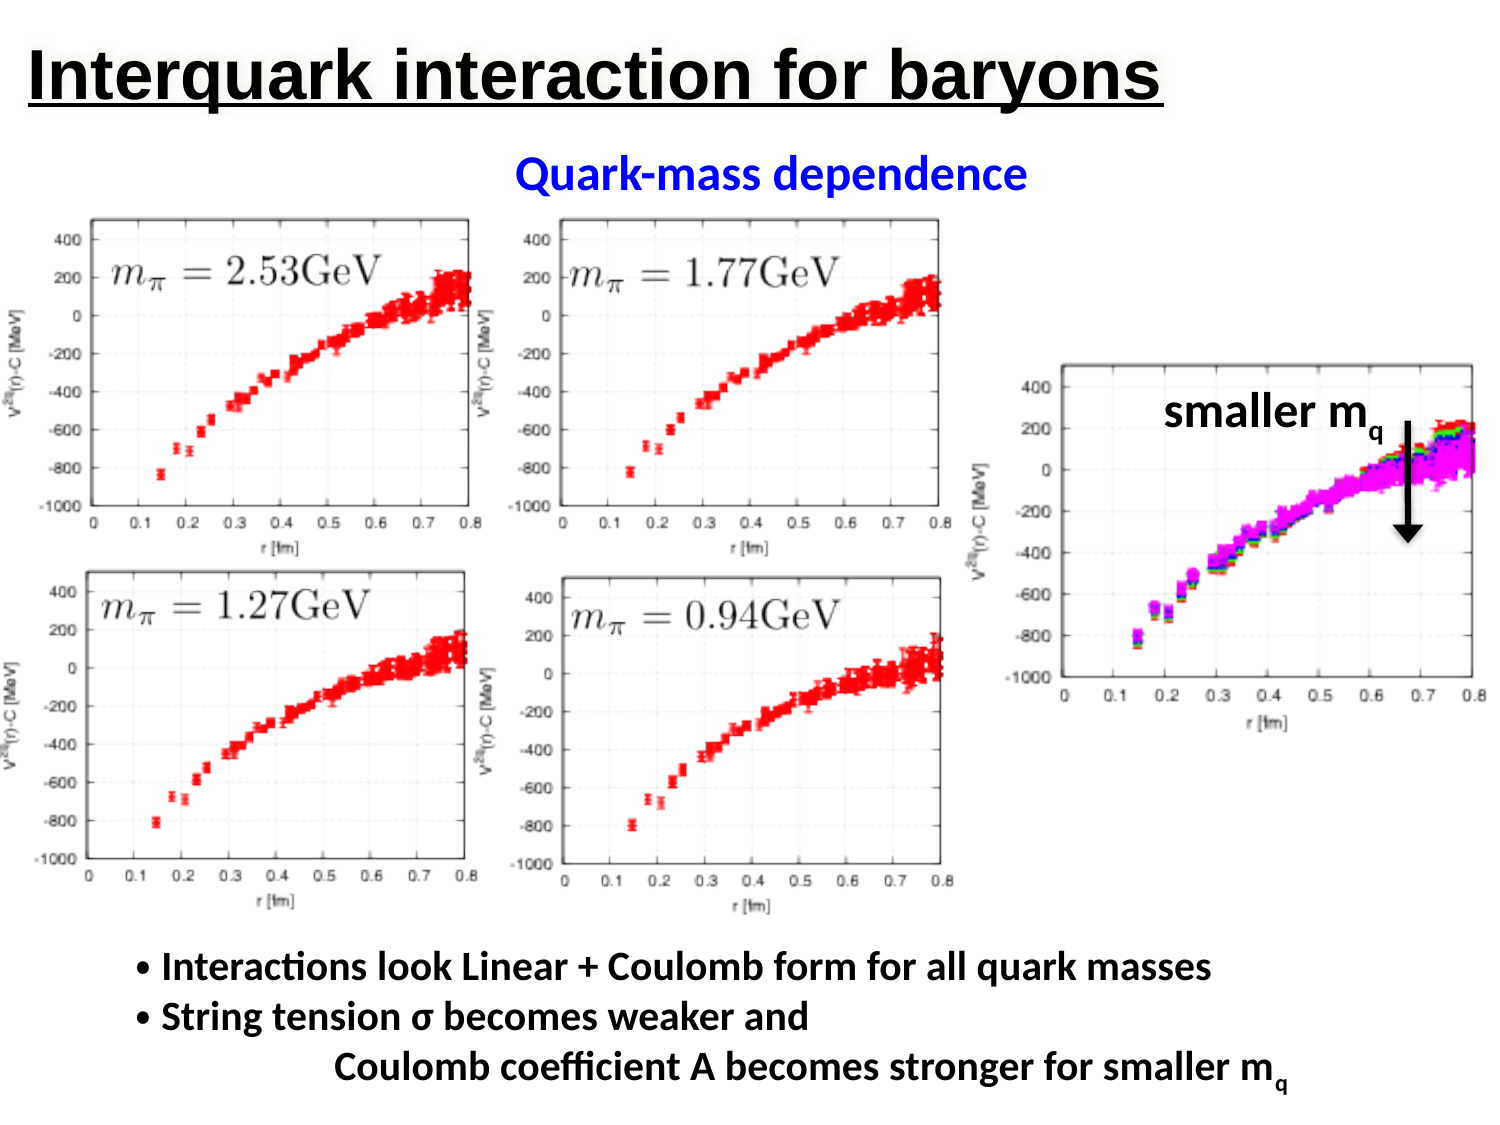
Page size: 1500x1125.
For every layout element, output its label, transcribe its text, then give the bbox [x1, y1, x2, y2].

title Quark-mass dependence [96, 77, 1447, 265]
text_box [96, 77, 1419, 120]
text_box Interquark interaction for baryons [27, 26, 1408, 116]
text_box ・Interactions look Linear + Coulomb form for all quark masses ・String tension σ becomes weaker and Coulomb coefficient A becomes stronger for smaller mq [120, 931, 1303, 1104]
picture [0, 201, 1500, 918]
